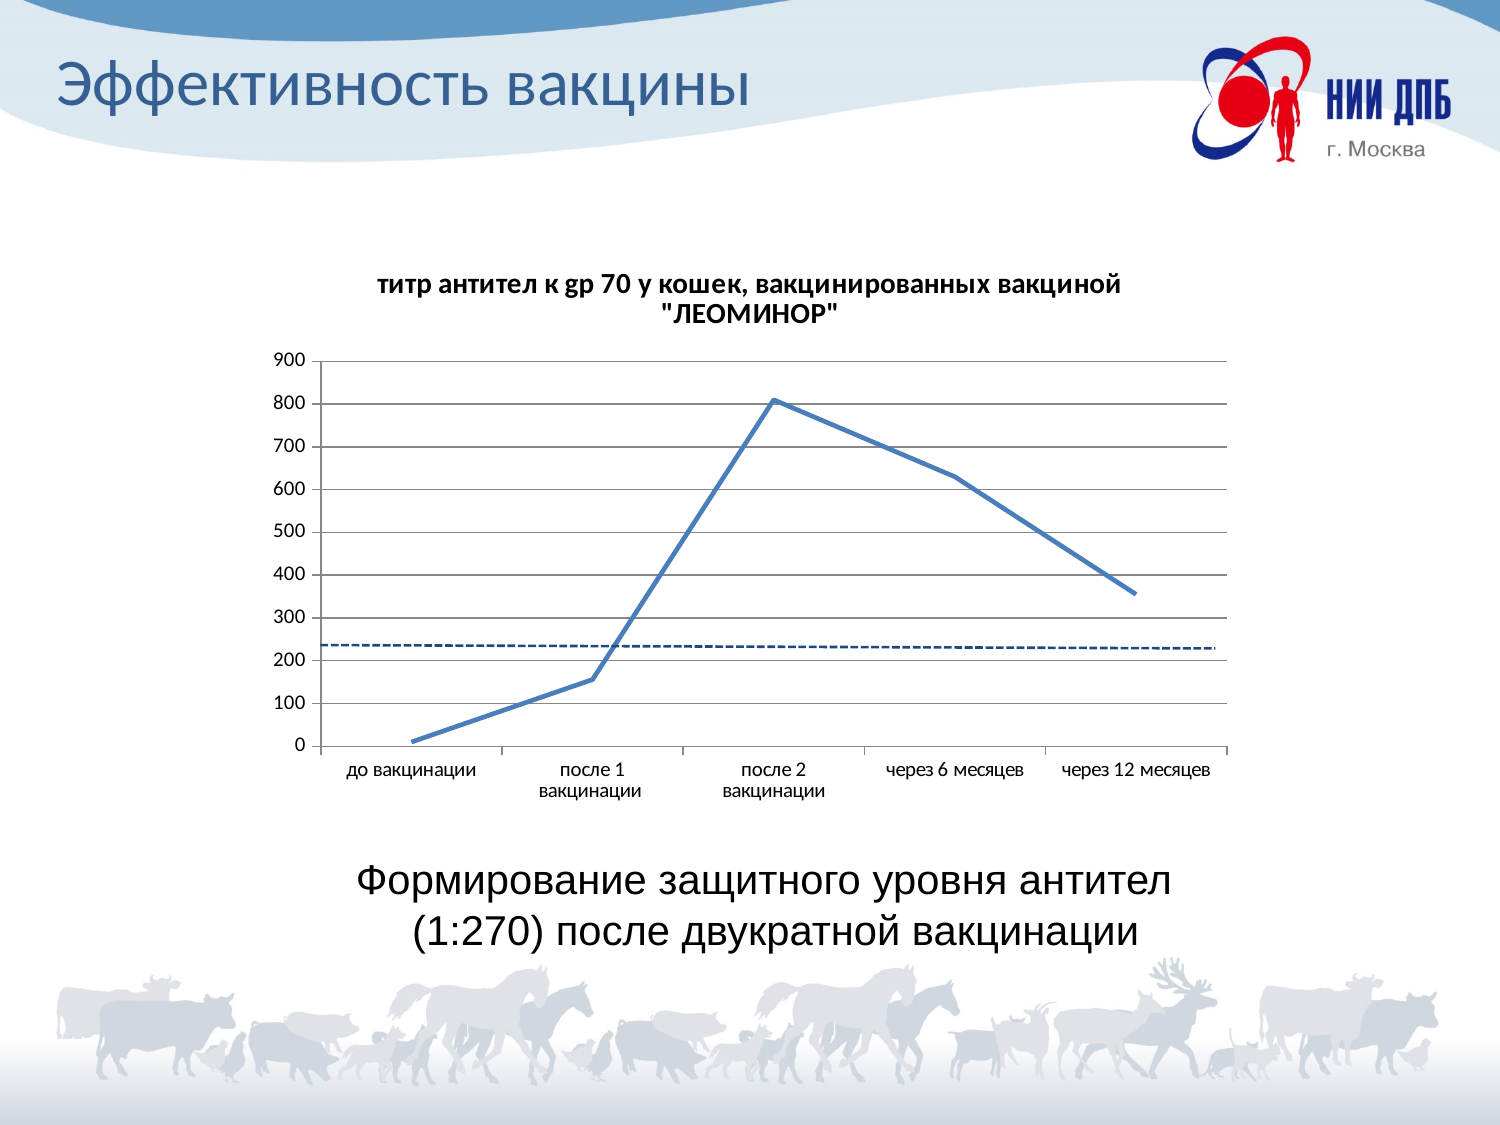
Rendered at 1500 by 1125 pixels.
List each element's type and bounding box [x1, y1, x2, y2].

picture [0, 0, 1500, 1125]
chart [253, 243, 1247, 814]
